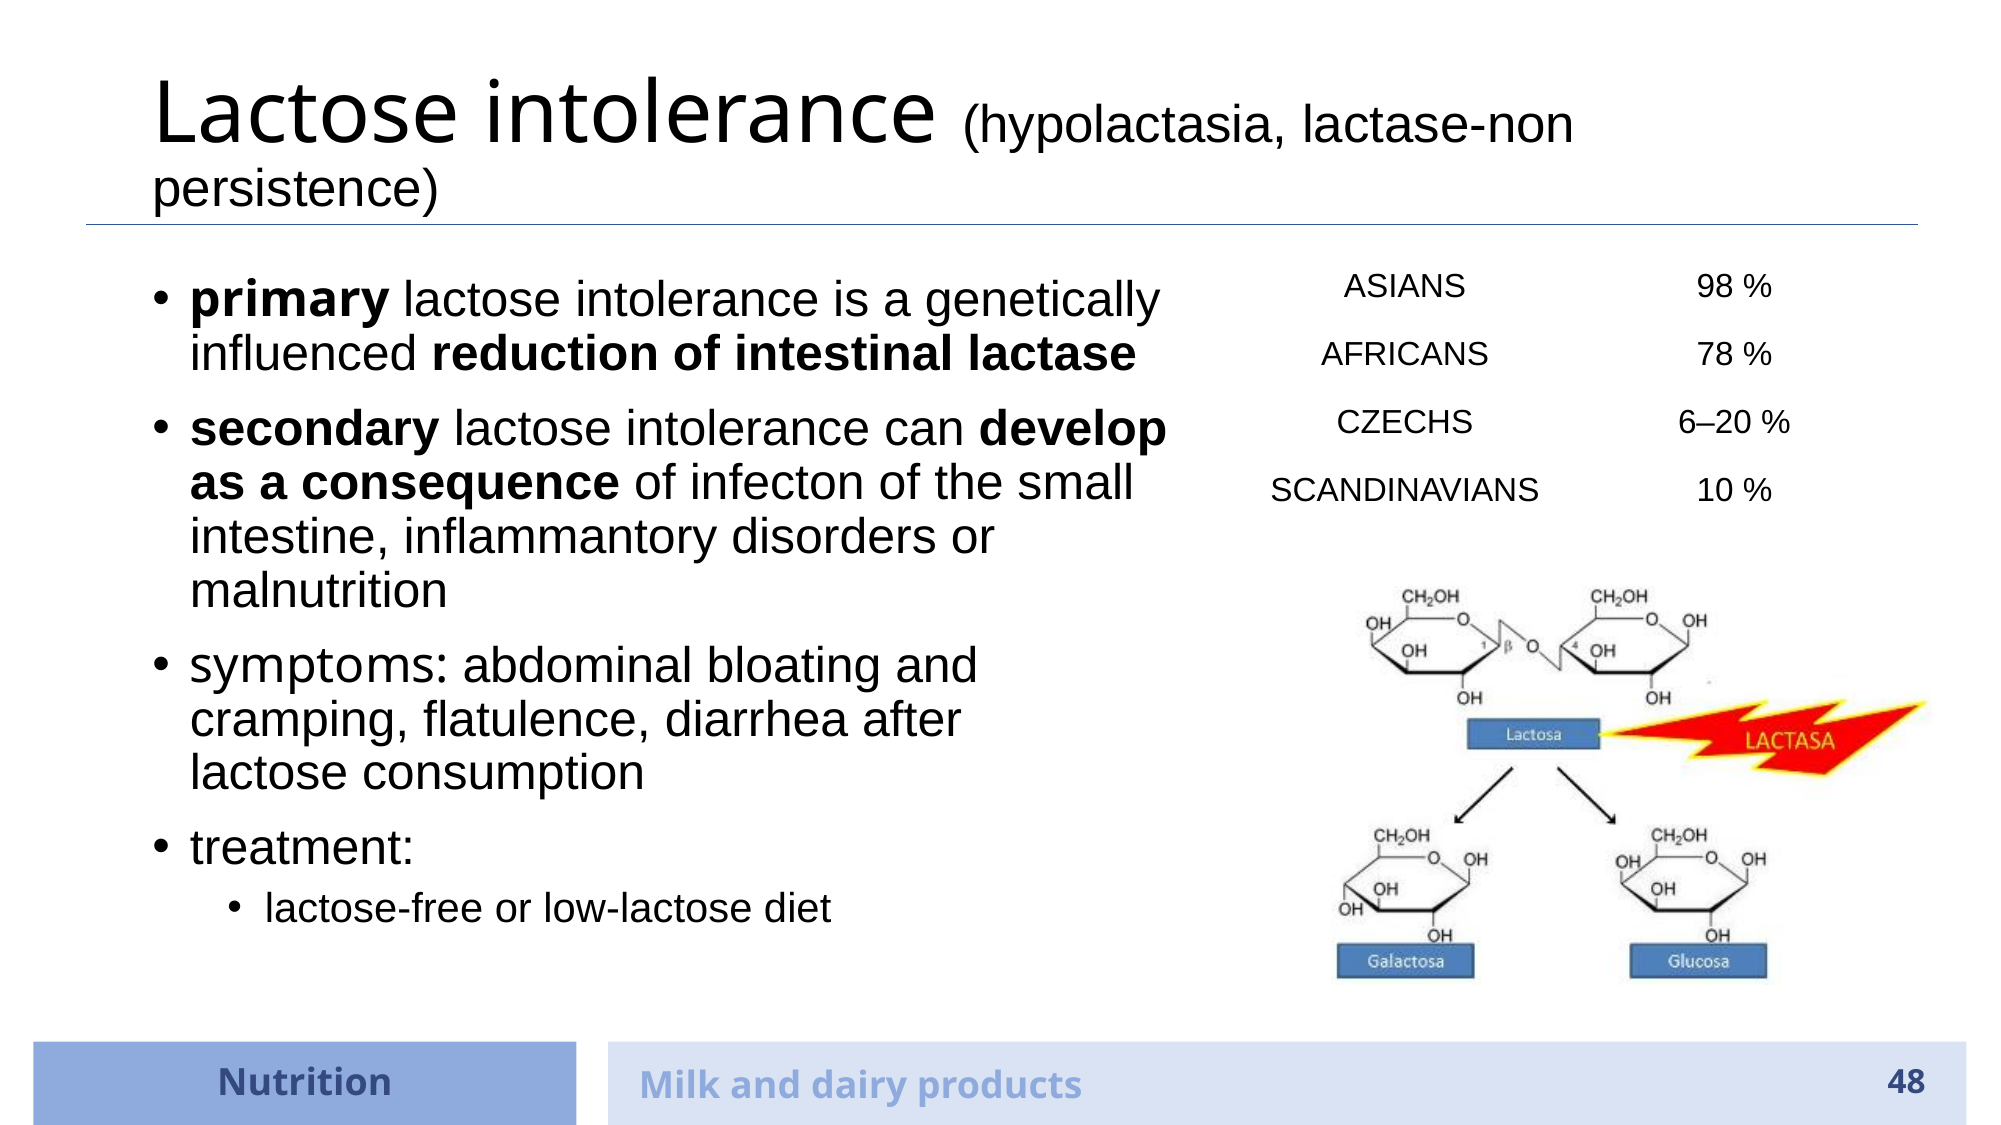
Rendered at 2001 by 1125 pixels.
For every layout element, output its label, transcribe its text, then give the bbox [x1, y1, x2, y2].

table_cell 10 % [1570, 456, 1899, 524]
list primary lactose intolerance is a genetically influenced reduction of intestinal lactase secondary lactose intolerance can develop as a consequence of infecton of the small intestine, inflammantory disorders or malnutrition symptoms: abdominal bloating and cramping, flatulence, diarrhea after lactose consumption treatment: lactose-free or low-lactose diet [137, 265, 1863, 985]
table_header ASIANS [1240, 252, 1570, 320]
slide_number 48 [1490, 1053, 1941, 1114]
title Lactose intolerance (hypolactasia, lactase-non persistence) [137, 59, 1863, 227]
picture [1331, 574, 1941, 985]
table_cell 6–20 % [1570, 388, 1899, 456]
table_header 98 % [1570, 252, 1899, 320]
table_cell AFRICANS [1240, 320, 1570, 388]
table_cell CZECHS [1240, 388, 1570, 456]
text_box Milk and dairy products [623, 1053, 1100, 1114]
footer Nutrition [150, 1053, 460, 1114]
table_cell SCANDINAVIANS [1240, 456, 1570, 524]
table_cell 78 % [1570, 320, 1899, 388]
